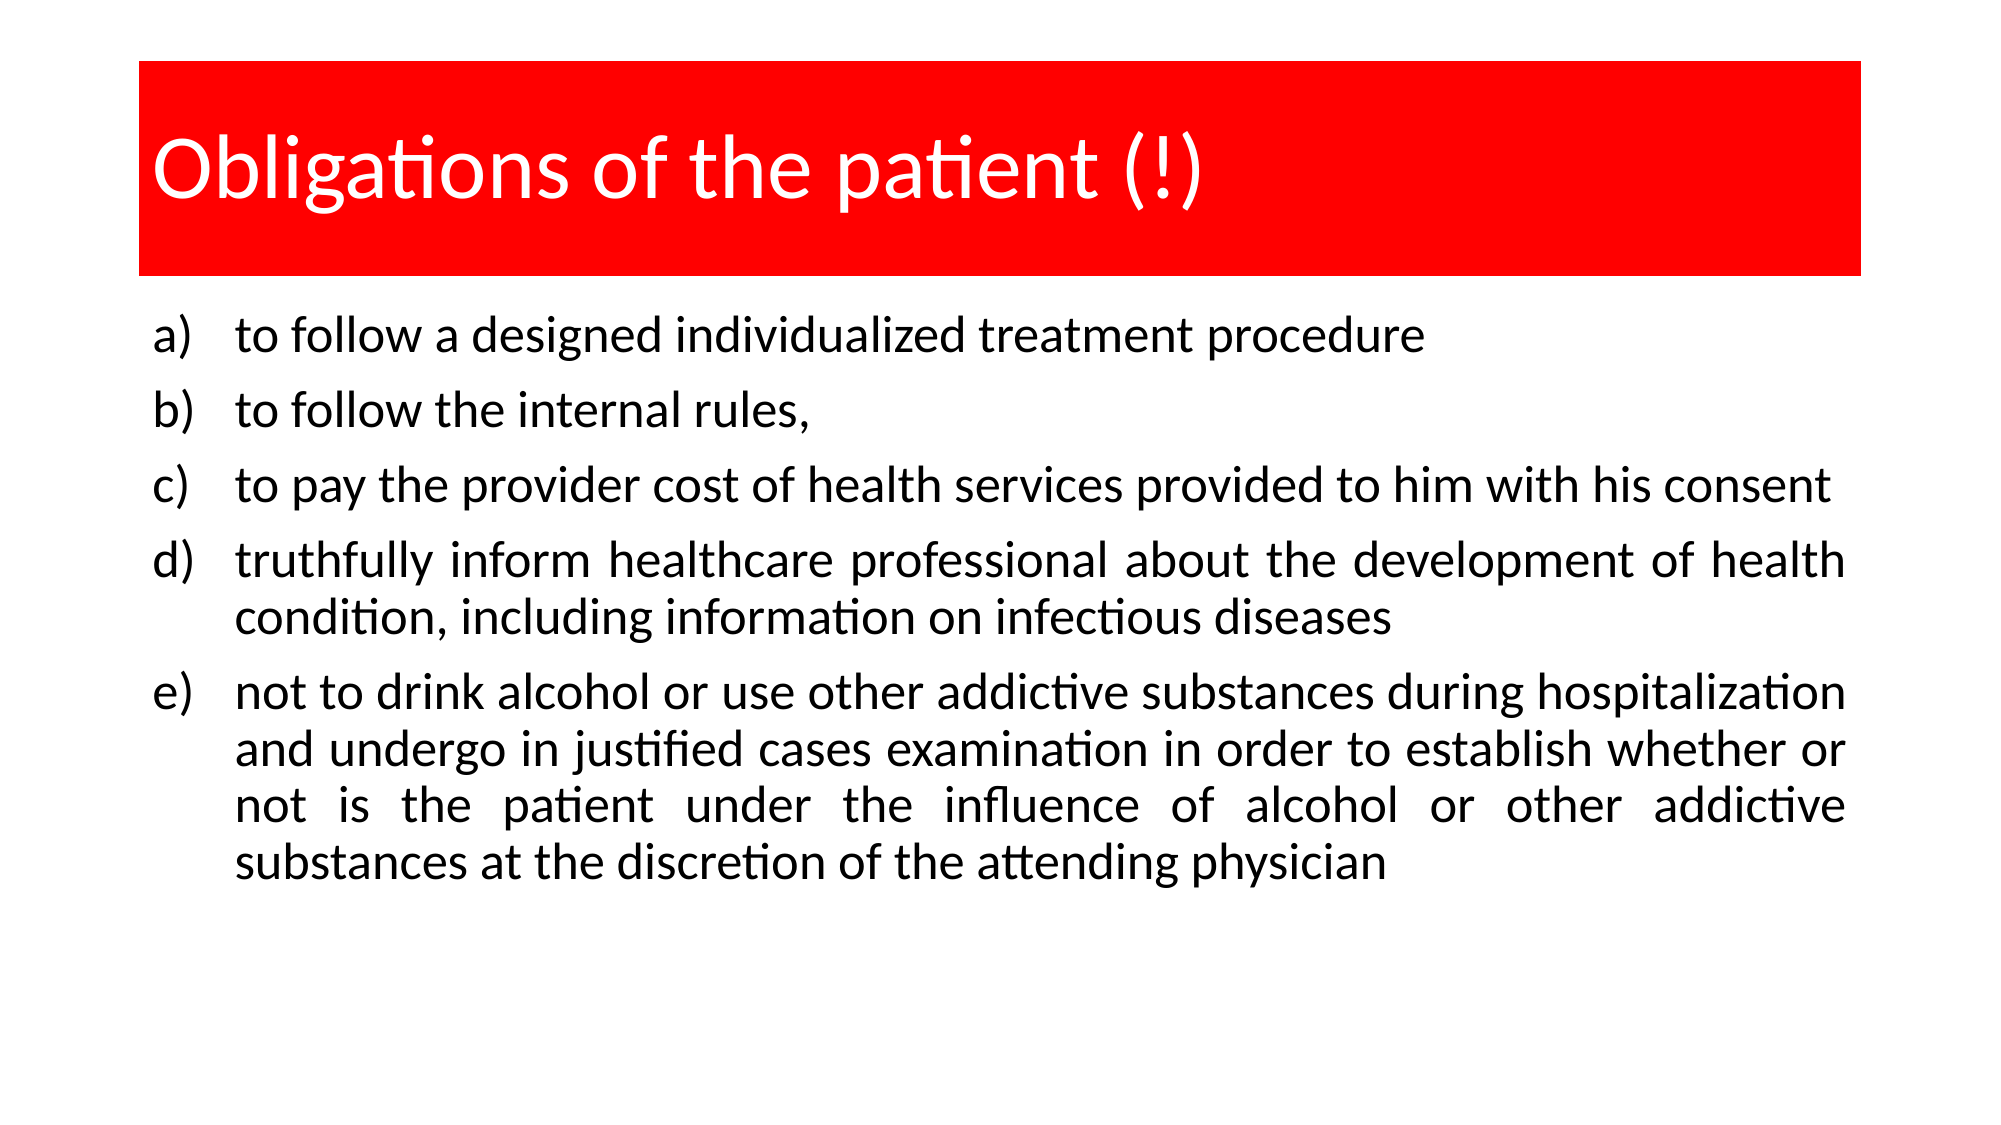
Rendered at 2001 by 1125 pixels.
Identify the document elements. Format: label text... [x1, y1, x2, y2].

title Obligations of the patient (!) [136, 58, 1864, 279]
list to follow a designed individualized treatment procedure to follow the internal rules, to pay the provider cost of health services provided to him with his consent truthfully inform healthcare professional about the development of health condition, including information on infectious diseases not to drink alcohol or use other addictive substances during hospitalization and undergo in justified cases examination in order to establish whether or not is the patient under the influence of alcohol or other addictive substances at the discretion of the attending physician [137, 299, 1863, 1014]
